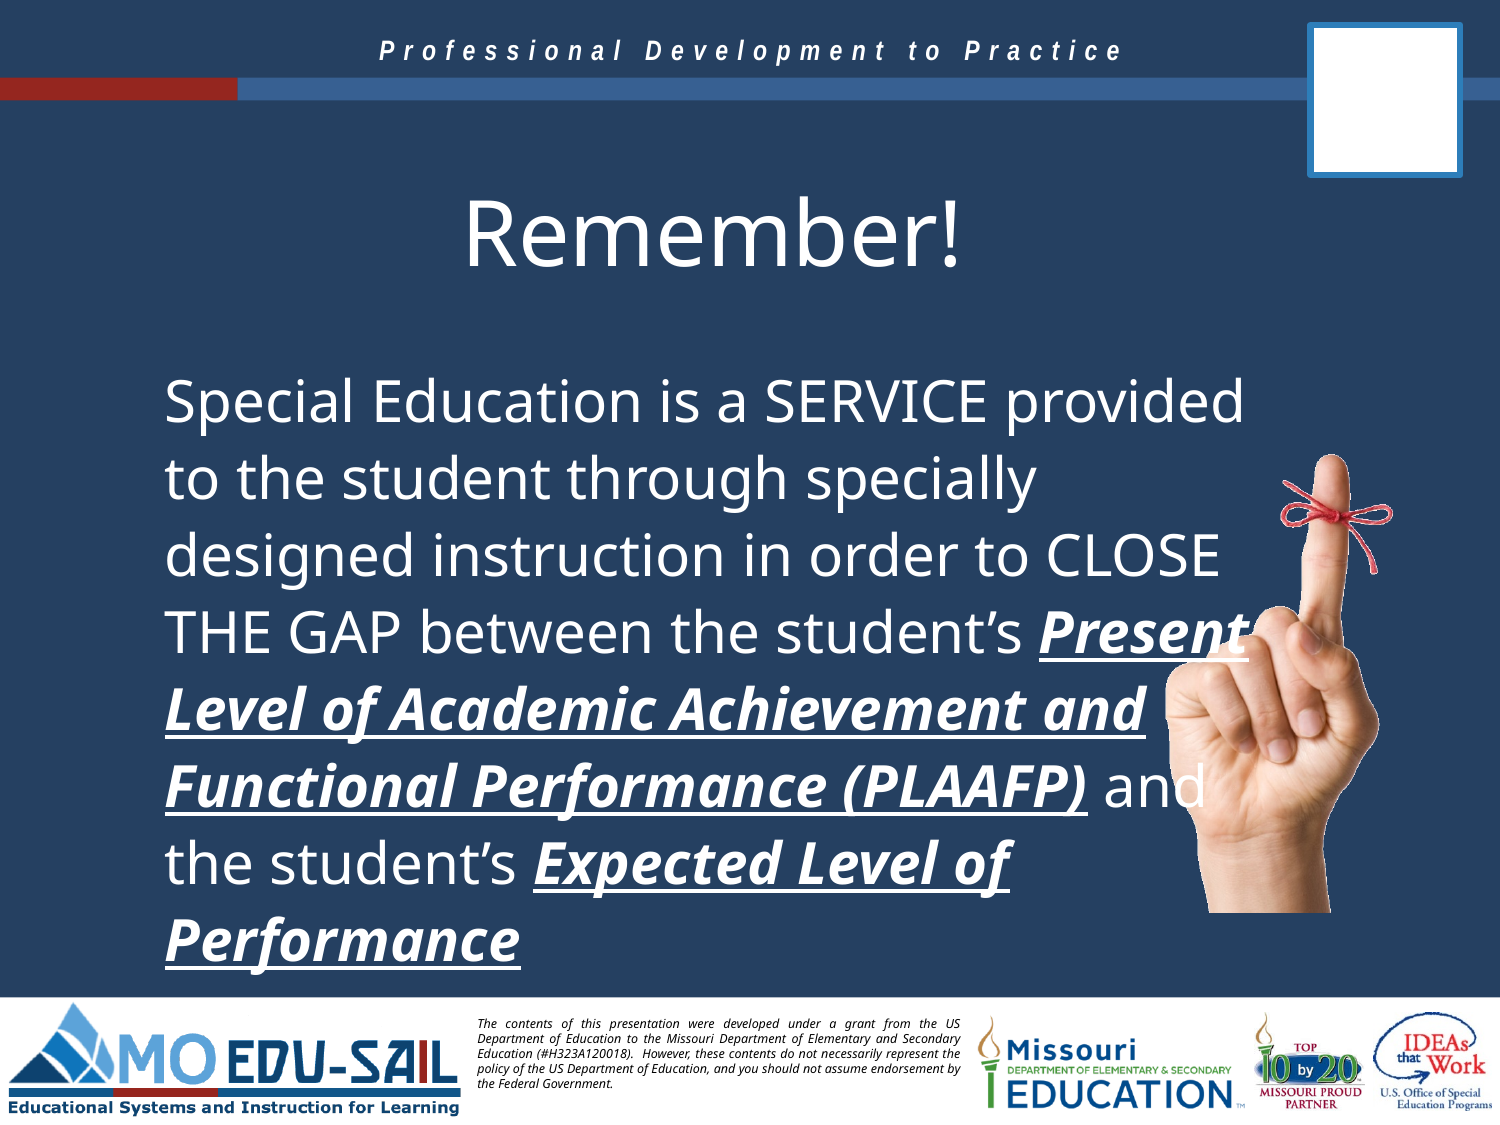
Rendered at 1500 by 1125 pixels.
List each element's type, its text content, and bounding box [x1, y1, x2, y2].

text_box Special Education is a SERVICE provided to the student through specially designed instruction in order to CLOSE THE GAP between the student’s Present Level of Academic Achievement and Functional Performance (PLAAFP) and the student’s Expected Level of Performance [150, 351, 1300, 875]
picture [1099, 412, 1434, 913]
picture [8, 998, 475, 1120]
picture [1373, 1012, 1492, 1111]
title Remember! [74, 108, 1351, 351]
picture [975, 1012, 1247, 1111]
picture [1254, 1012, 1365, 1111]
